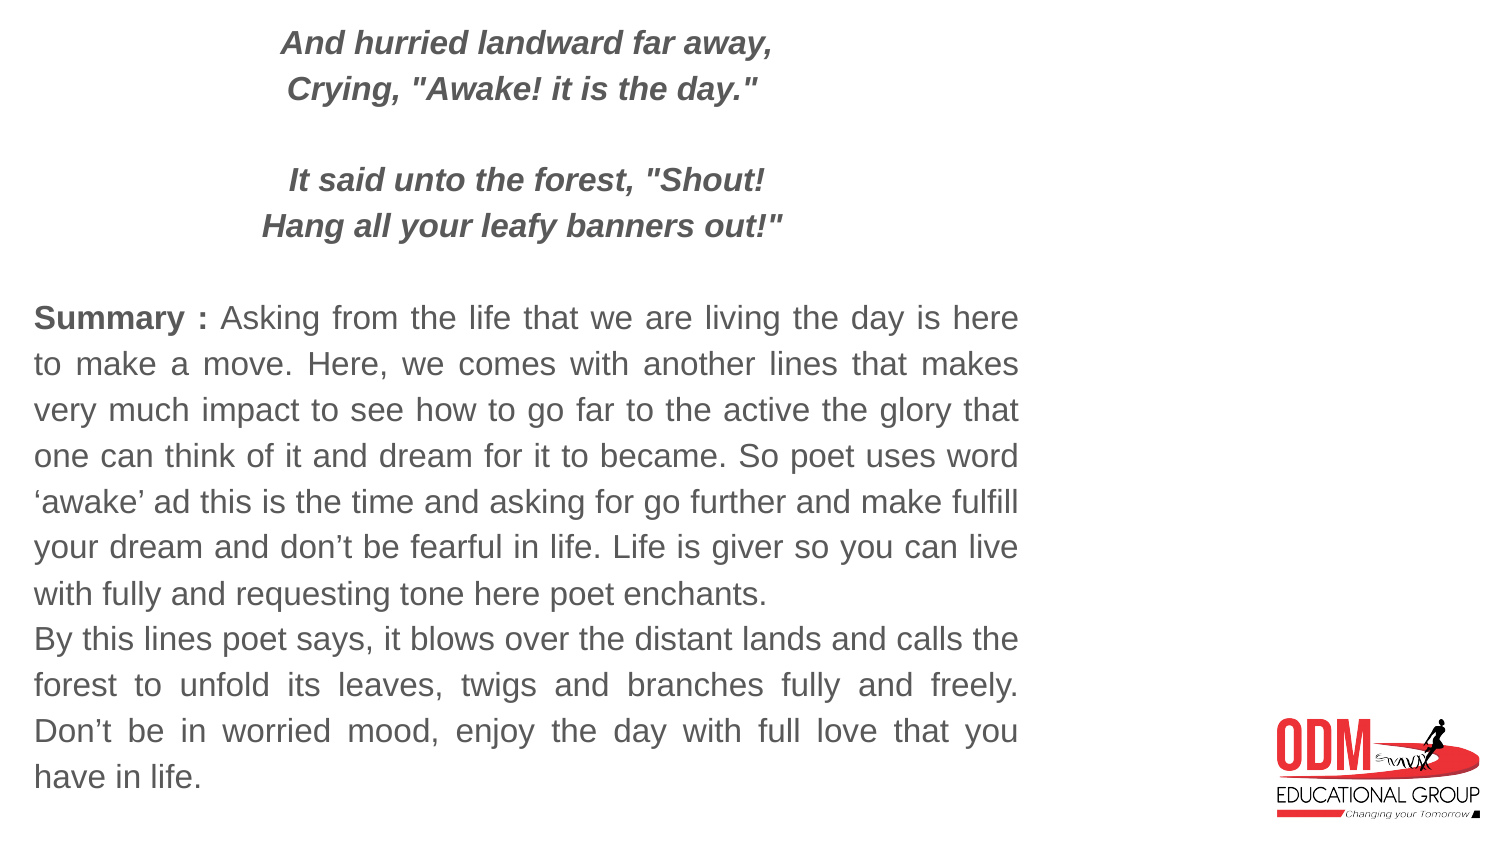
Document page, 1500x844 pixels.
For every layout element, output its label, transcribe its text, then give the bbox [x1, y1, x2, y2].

picture [1277, 718, 1480, 819]
list And hurried landward far away, Crying, "Awake! it is the day." It said unto the forest, "Shout! Hang all your leafy banners out!" Summary : Asking from the life that we are living the day is here to make a move. Here, we comes with another lines that makes very much impact to see how to go far to the active the glory that one can think of it and dream for it to became. So poet uses word ‘awake’ ad this is the time and asking for go further and make fulfill your dream and don’t be fearful in life. Life is giver so you can live with fully and requesting tone here poet enchants. By this lines poet says, it blows over the distant lands and calls the forest to unfold its leaves, twigs and branches fully and freely. Don’t be in worried mood, enjoy the day with full love that you have in life. [0, 0, 1036, 844]
